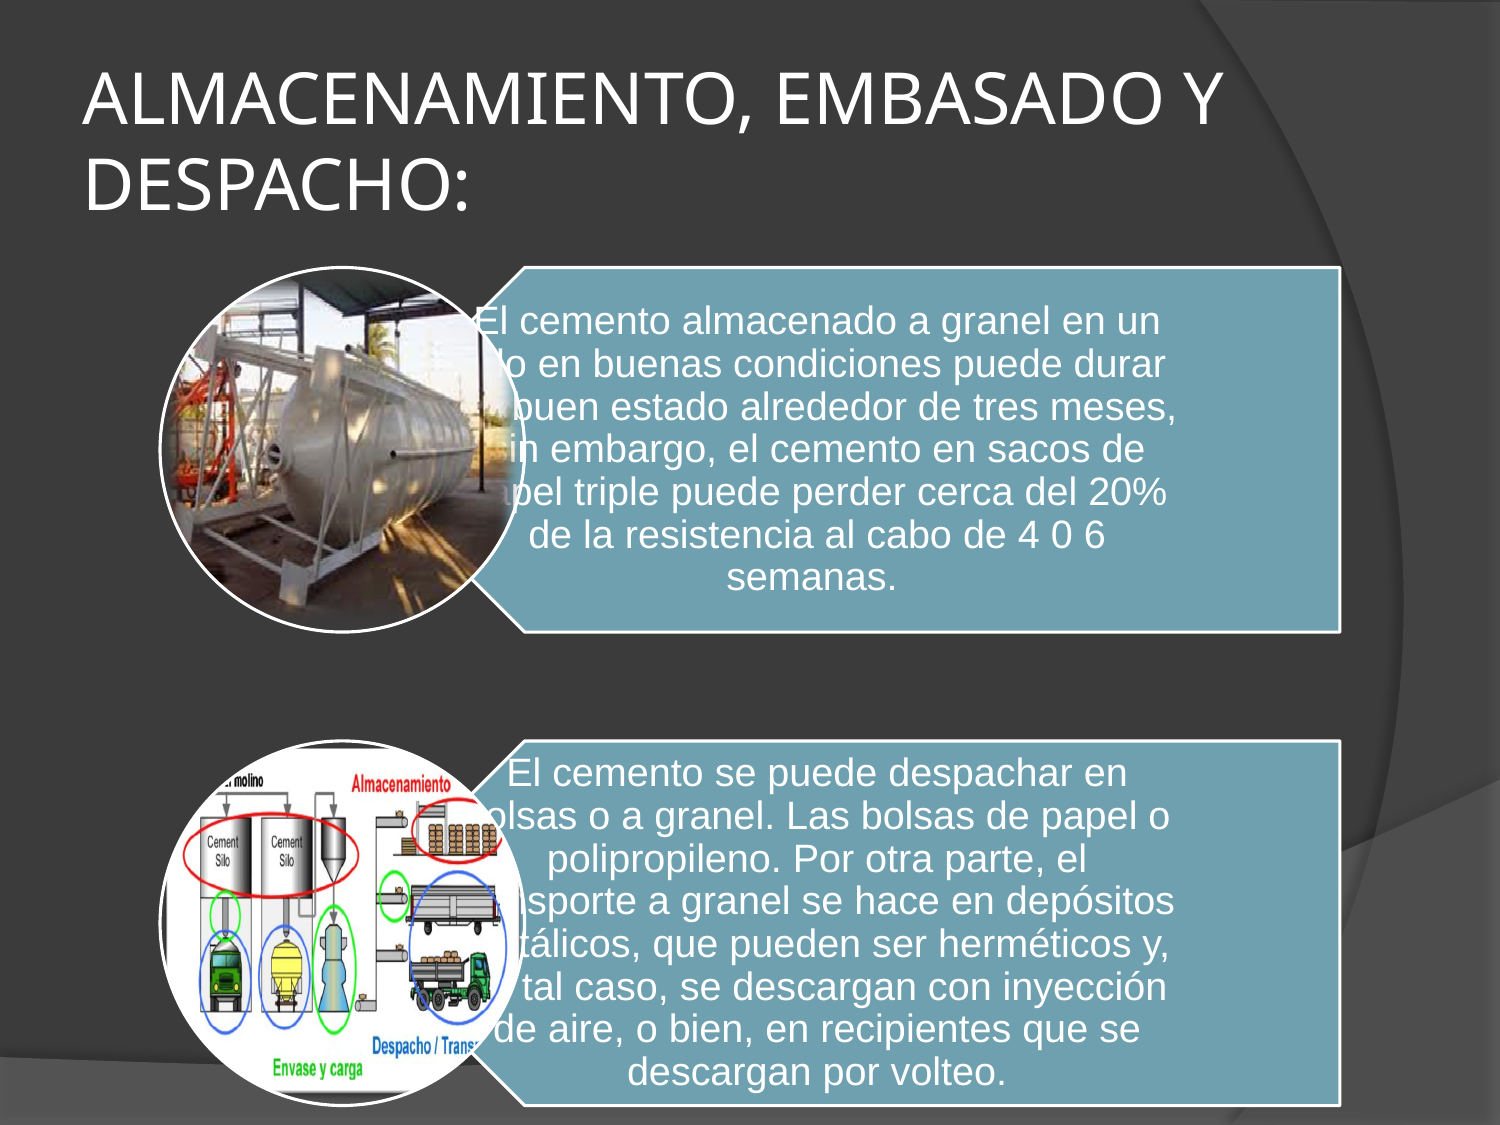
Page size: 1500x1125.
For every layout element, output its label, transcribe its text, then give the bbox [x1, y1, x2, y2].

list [0, 266, 1500, 1107]
title ALMACENAMIENTO, EMBASADO Y DESPACHO: [75, 45, 1300, 233]
